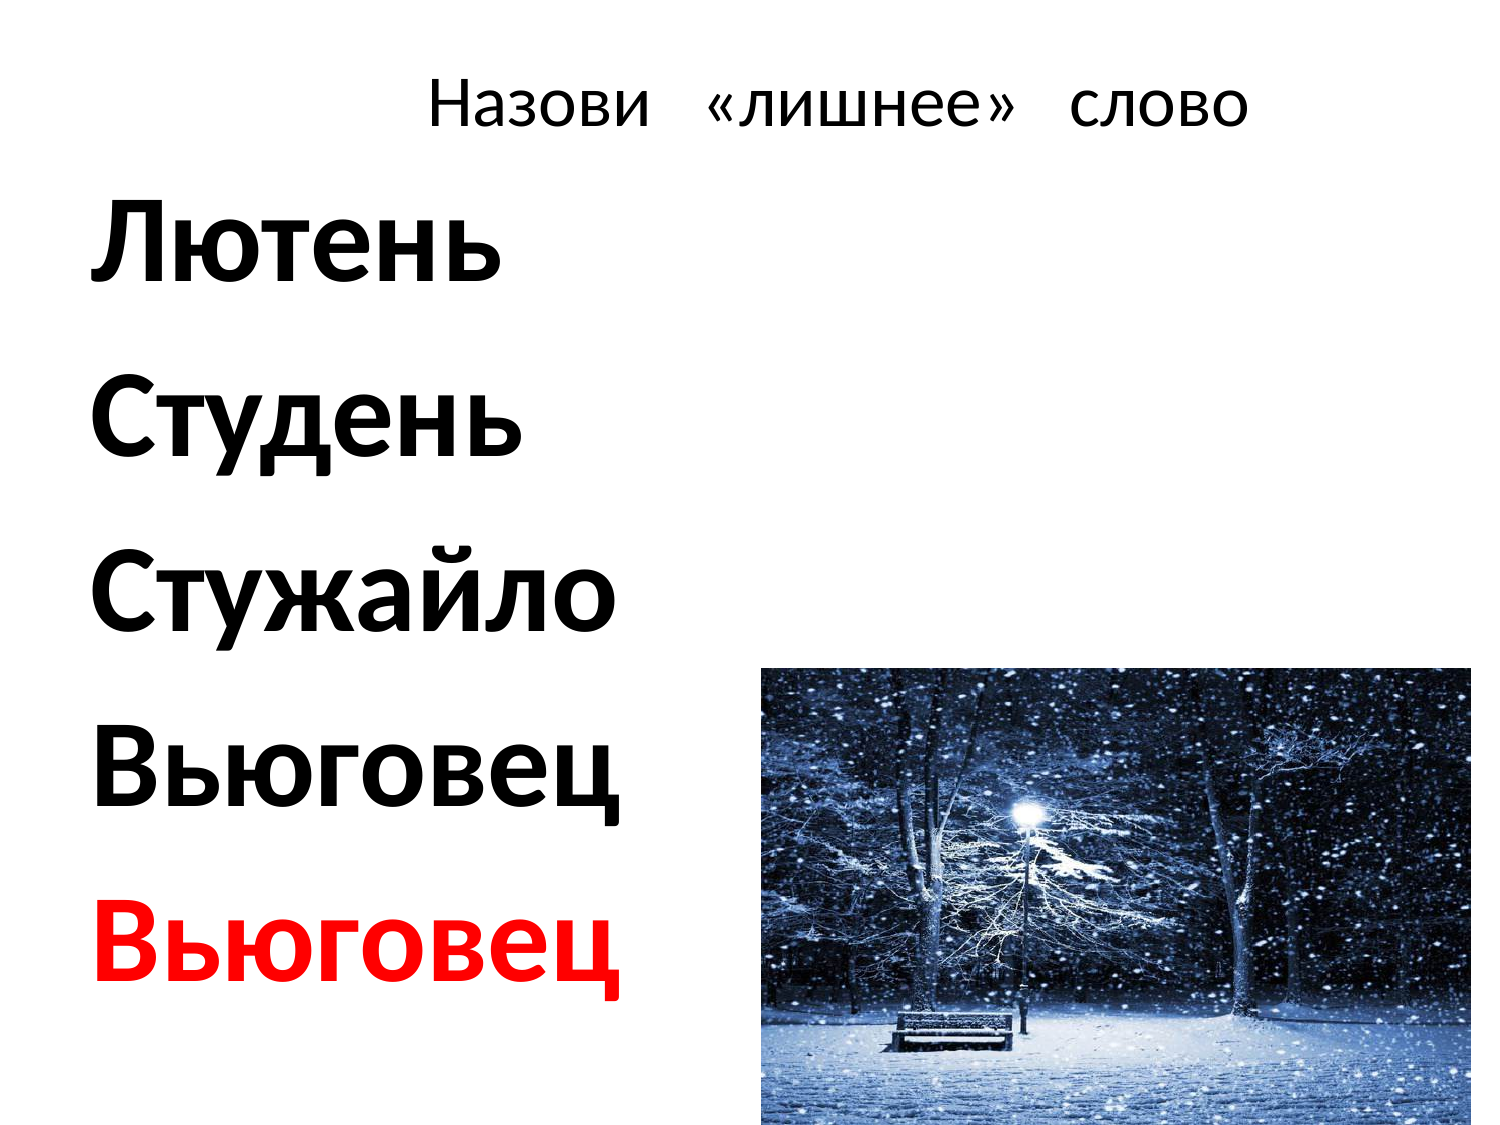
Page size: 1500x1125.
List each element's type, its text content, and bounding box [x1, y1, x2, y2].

title Назови «лишнее» слово [253, 45, 1425, 149]
list Лютень Студень Стужайло Вьюговец Вьюговец [75, 149, 1425, 1106]
picture [761, 668, 1471, 1125]
